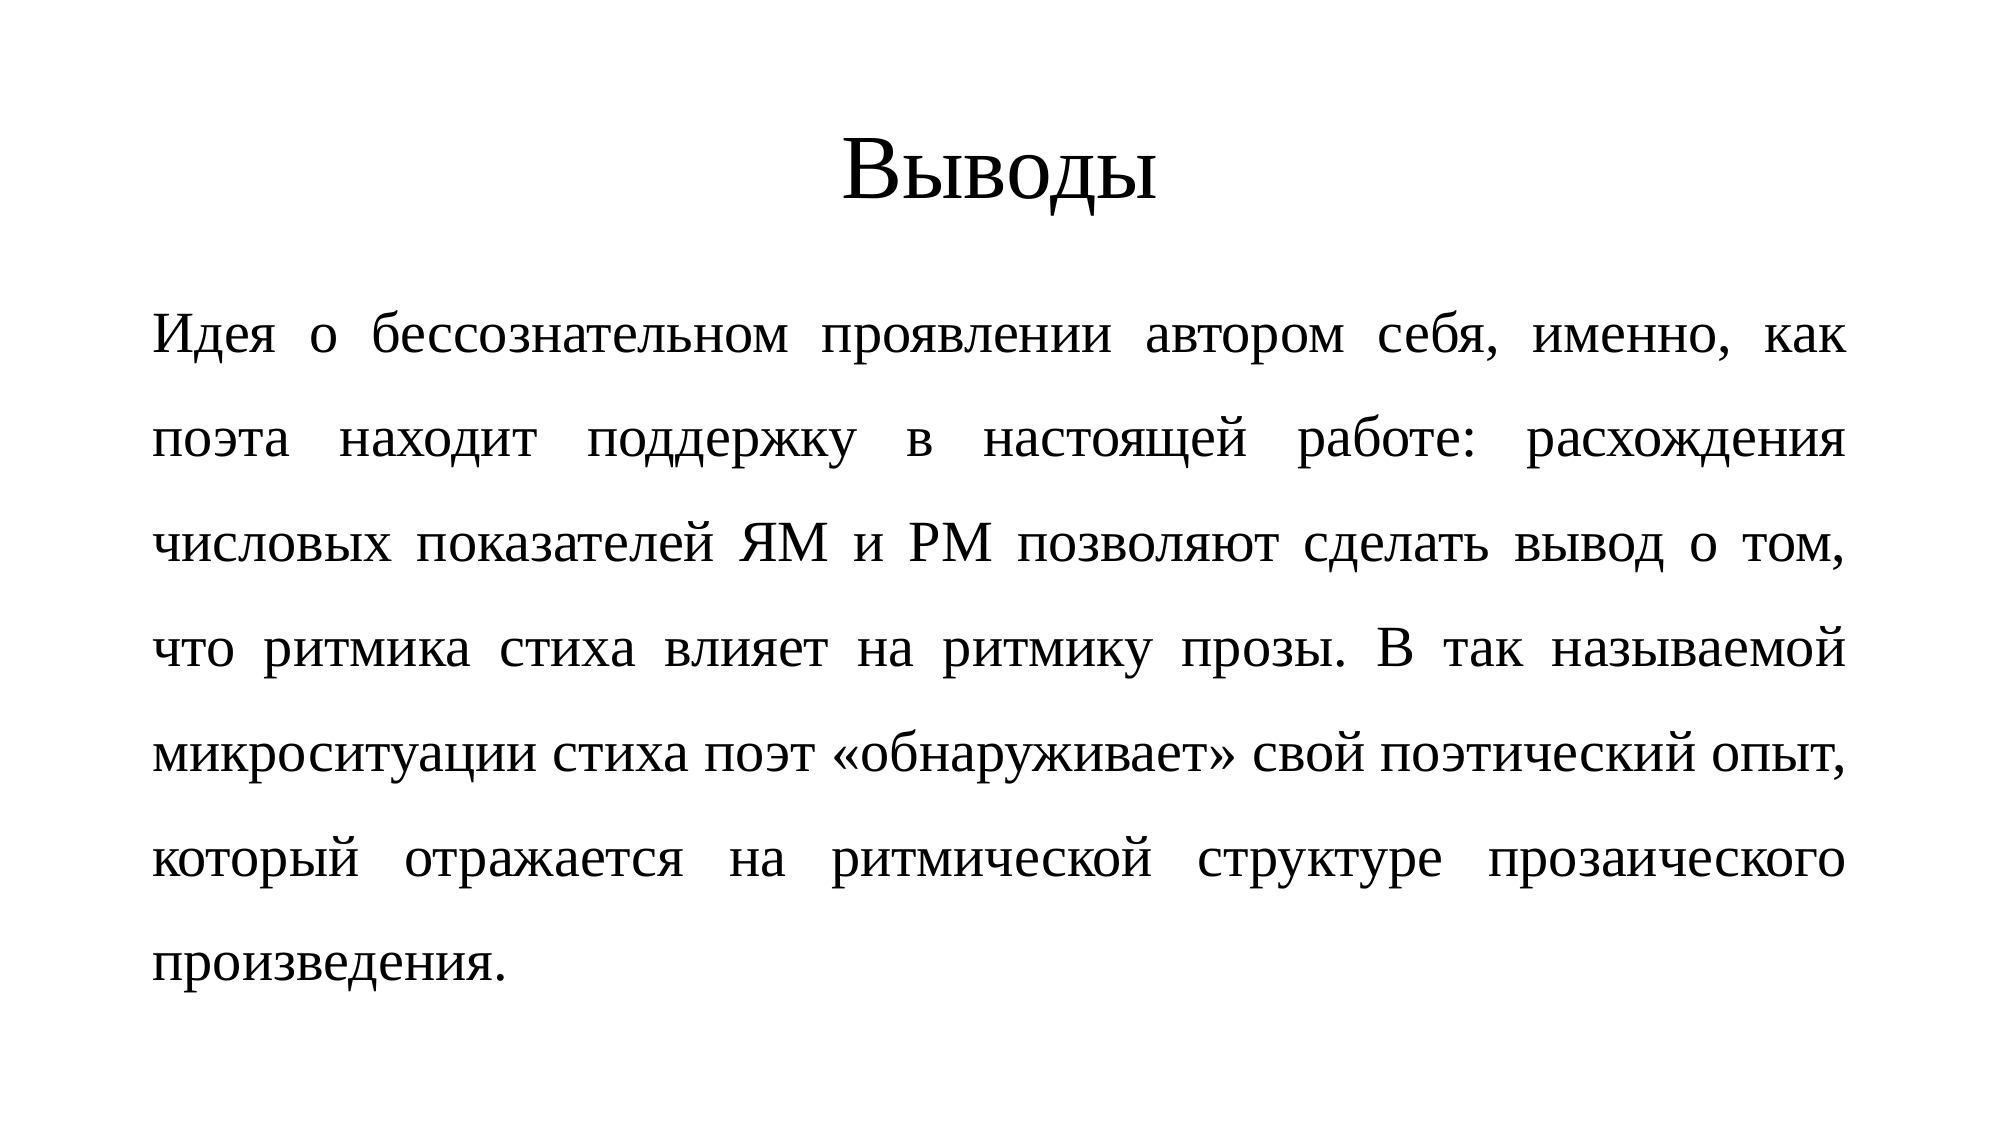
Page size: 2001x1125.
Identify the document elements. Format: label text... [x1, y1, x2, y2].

title Выводы [137, 59, 1863, 251]
list Идея о бессознательном проявлении автором себя, именно, как поэта находит поддержку в настоящей работе: расхождения числовых показателей ЯМ и РМ позволяют сделать вывод о том, что ритмика стиха влияет на ритмику прозы. В так называемой микроситуации стиха поэт «обнаруживает» свой поэтический опыт, который отражается на ритмической структуре прозаического произведения. [137, 251, 1863, 1014]
